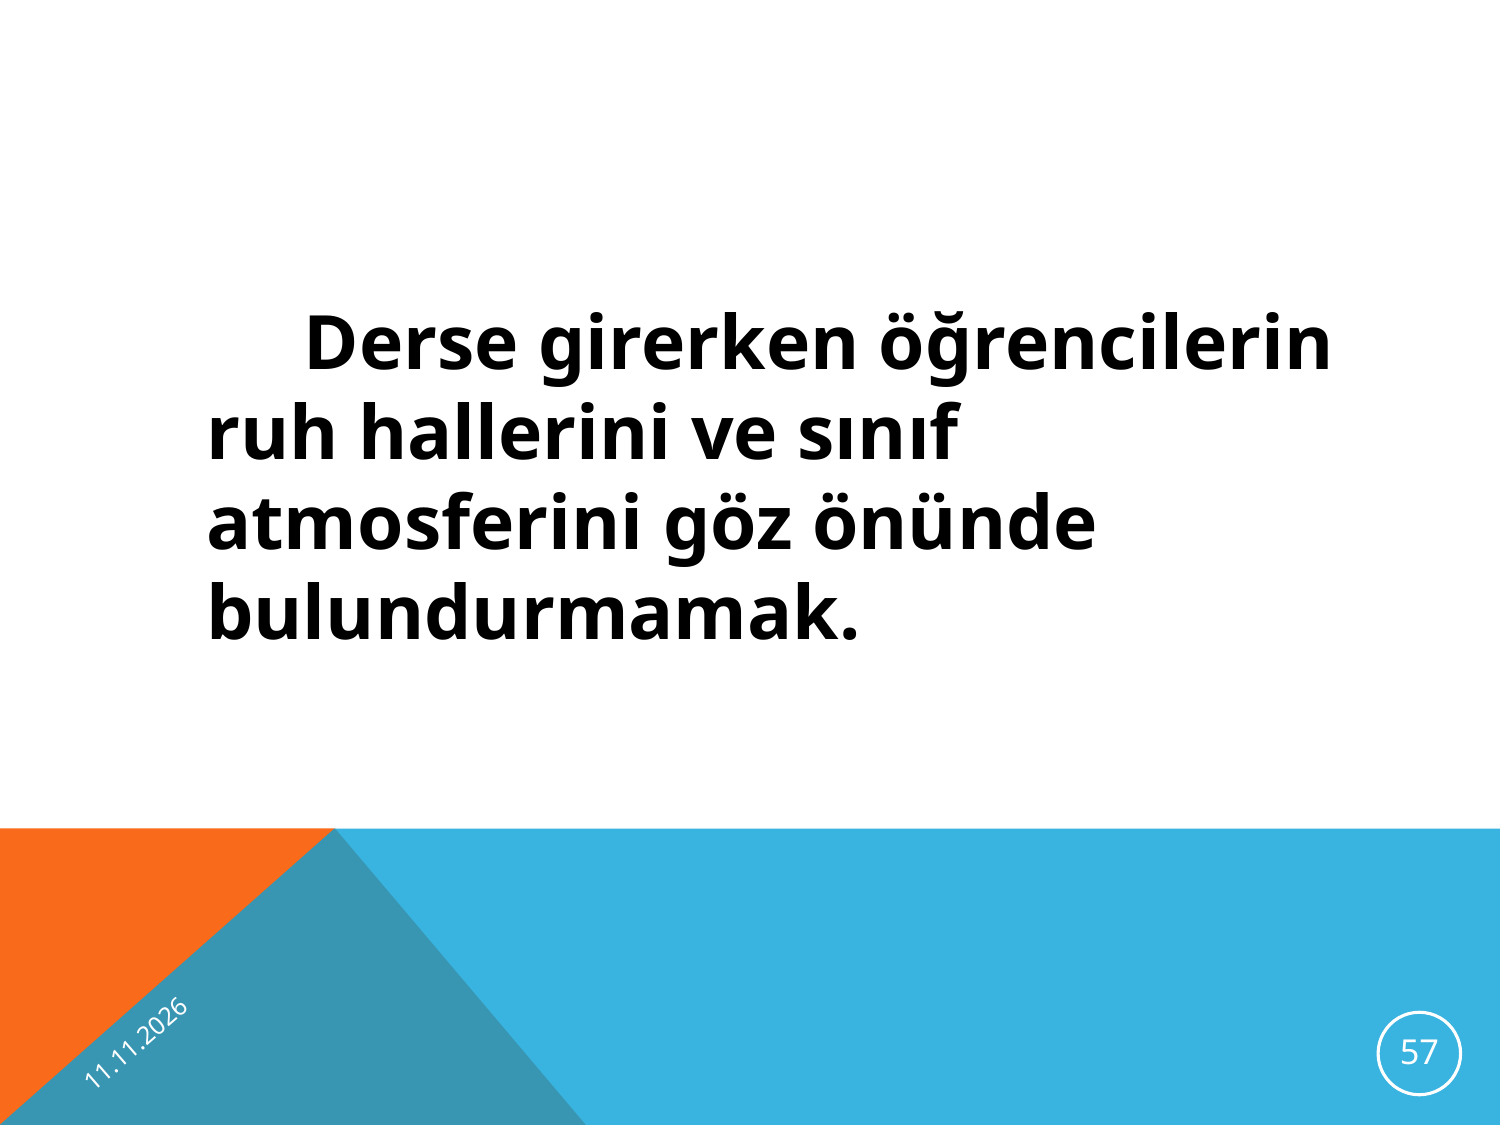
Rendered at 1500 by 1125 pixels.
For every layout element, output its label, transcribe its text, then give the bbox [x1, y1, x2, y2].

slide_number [65, 849, 357, 1109]
slide_number 57 [1376, 1010, 1463, 1097]
list Derse girerken öğrencilerin ruh hallerini ve sınıf atmosferini göz önünde bulundurmamak. [135, 180, 1369, 768]
